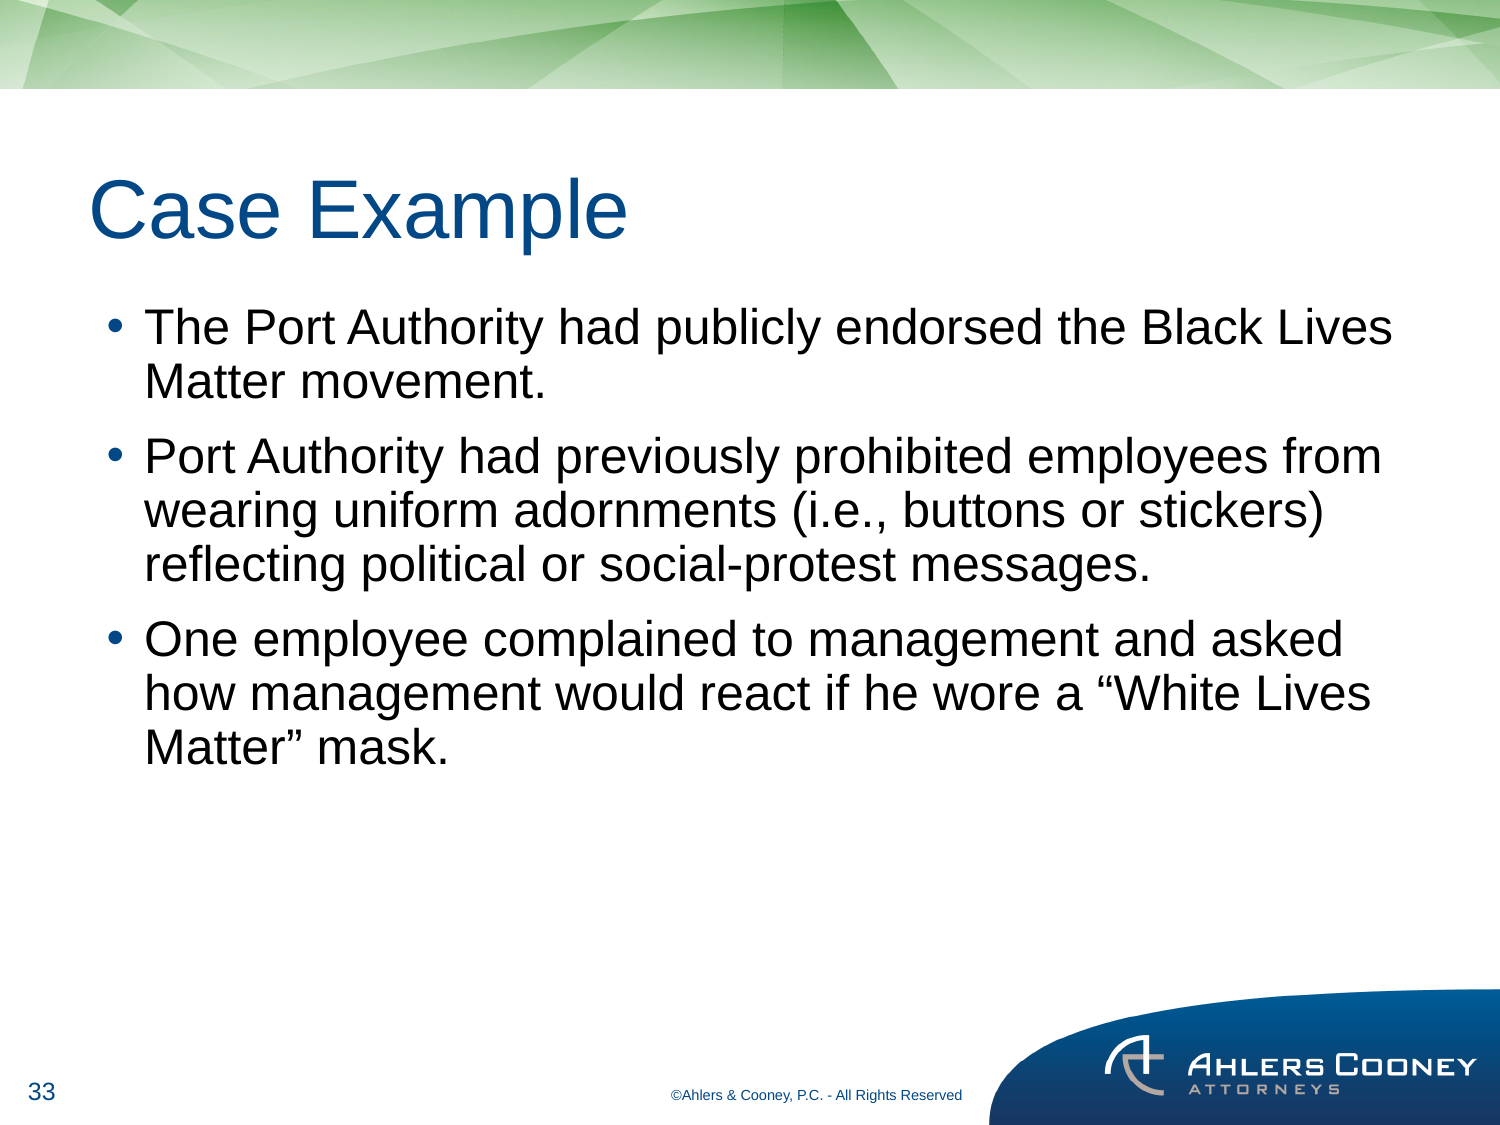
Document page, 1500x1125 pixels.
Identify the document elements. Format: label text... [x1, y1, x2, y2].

list The Port Authority had publicly endorsed the Black Lives Matter movement. Port Authority had previously prohibited employees from wearing uniform adornments (i.e., buttons or stickers) reflecting political or social-protest messages. One employee complained to management and asked how management would react if he wore a “White Lives Matter” mask. [91, 295, 1442, 959]
title Case Example [73, 129, 1460, 295]
picture [0, 0, 1500, 1125]
